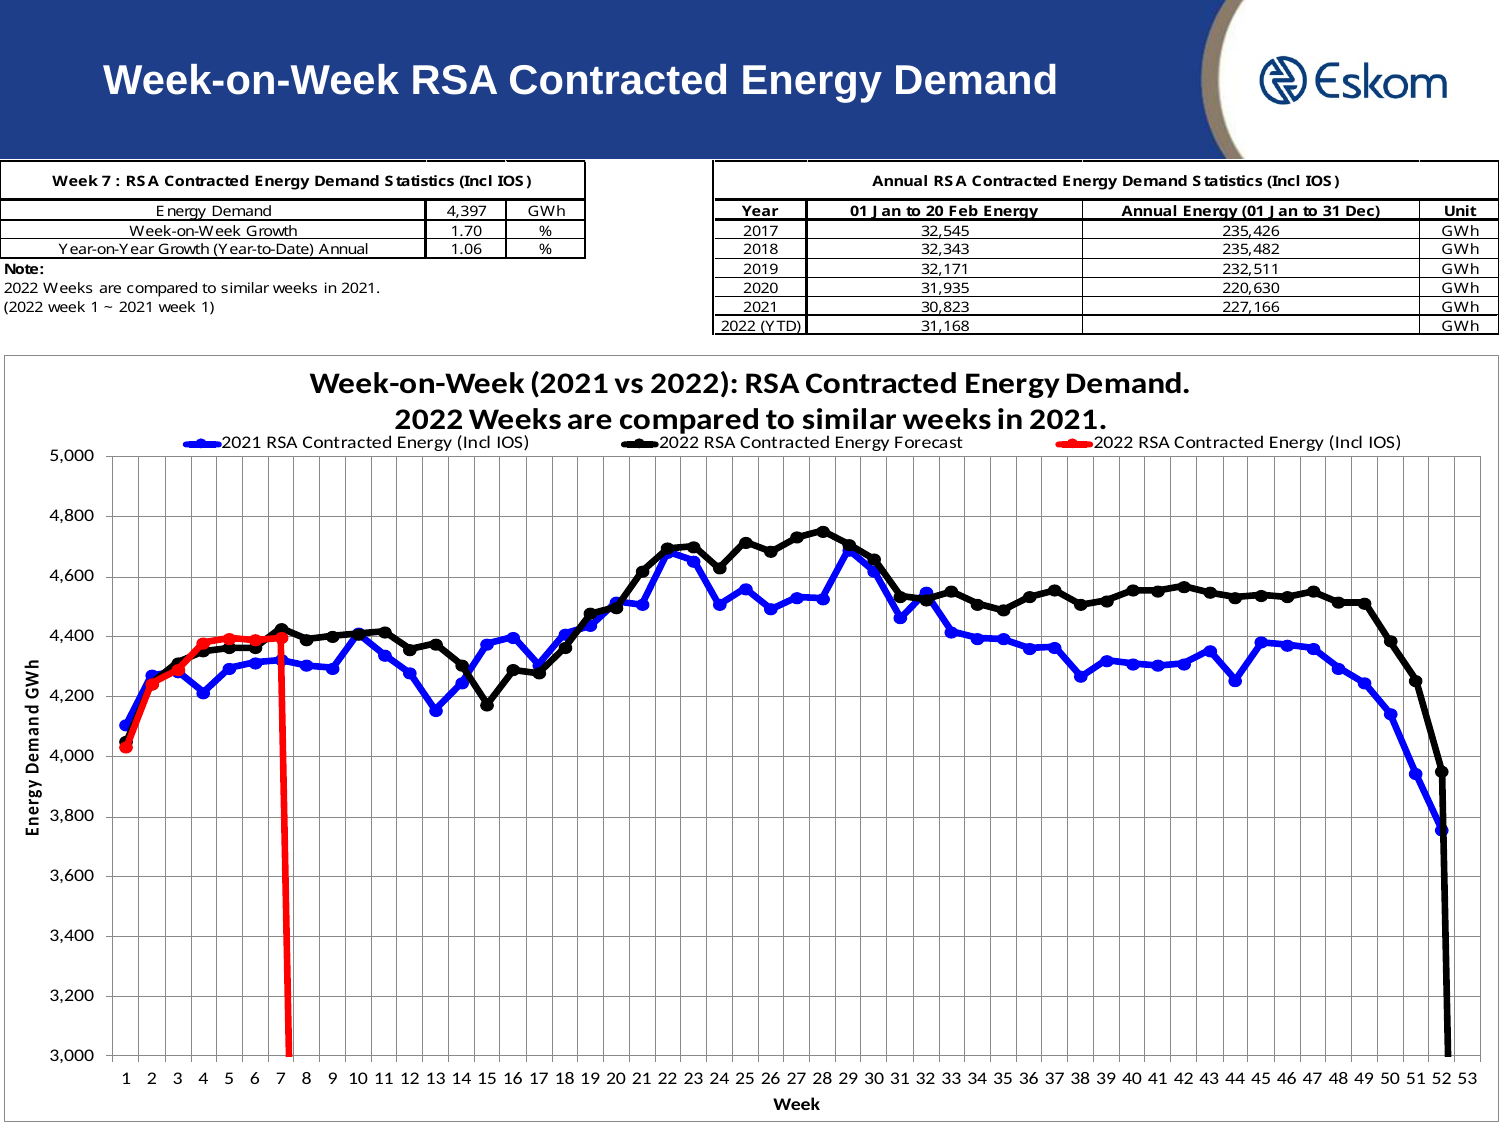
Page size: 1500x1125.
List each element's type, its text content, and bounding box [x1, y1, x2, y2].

picture [1257, 55, 1450, 105]
text_box Week-on-Week RSA Contracted Energy Demand [88, 27, 1105, 137]
picture [0, 0, 1246, 159]
picture [0, 160, 1500, 1125]
